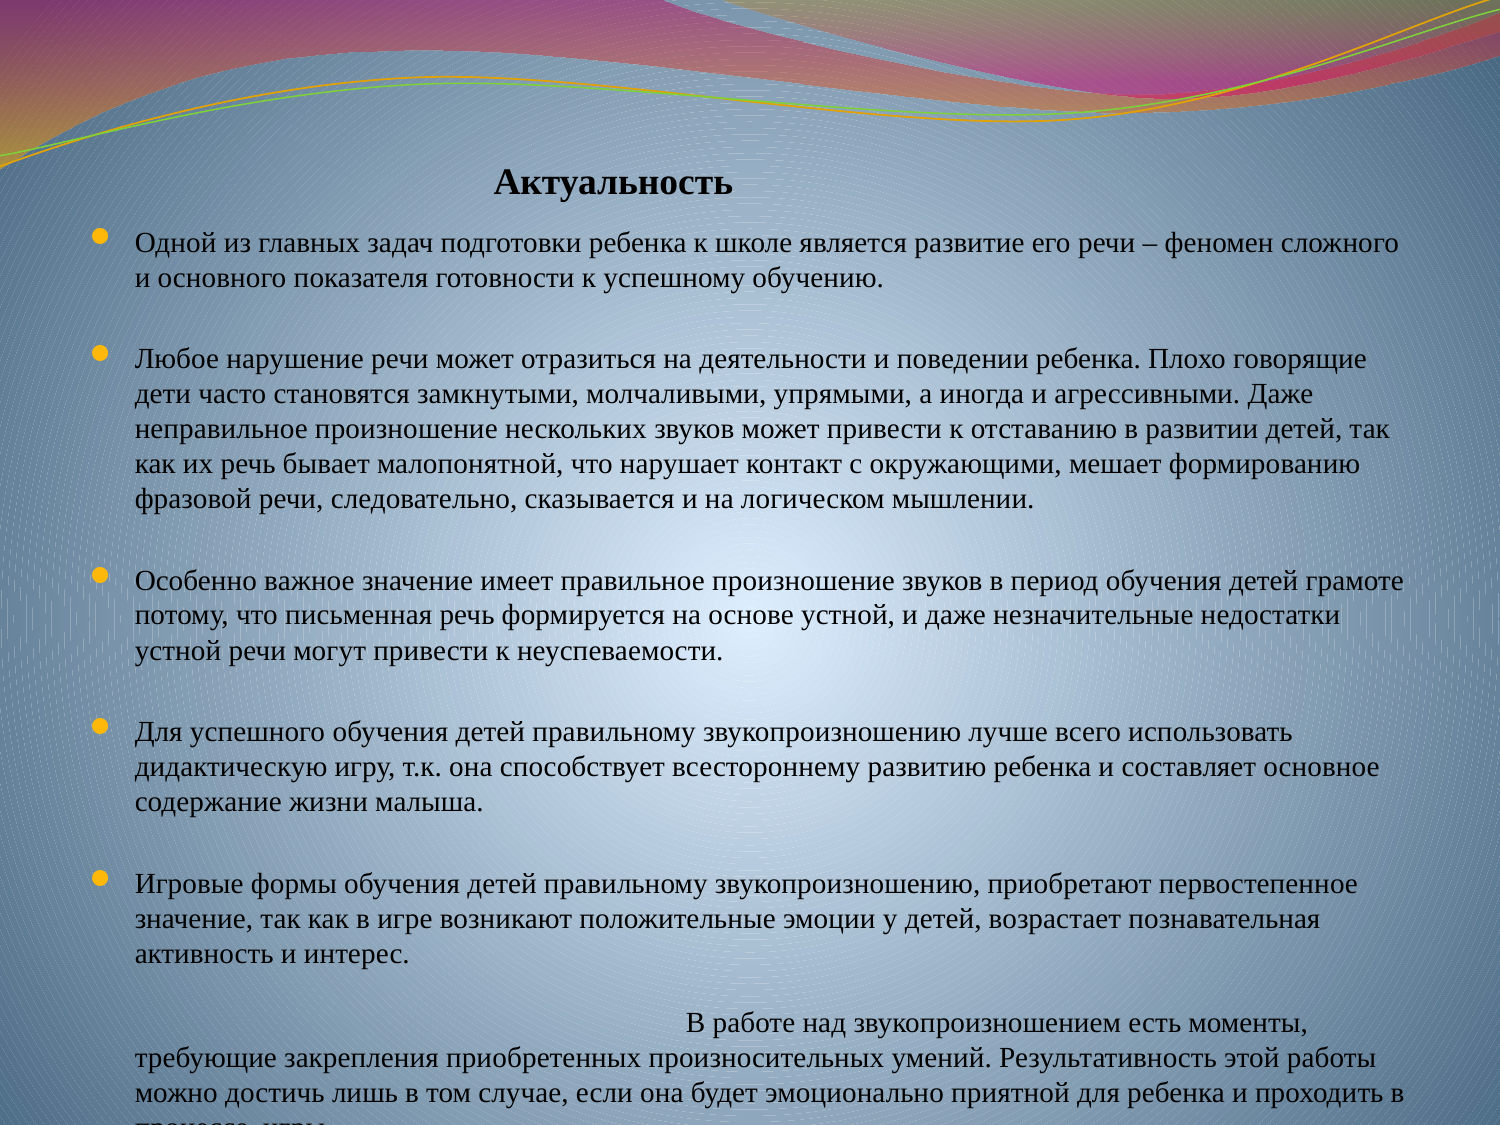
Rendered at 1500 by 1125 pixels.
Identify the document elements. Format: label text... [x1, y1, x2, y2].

list Одной из главных задач подготовки ребенка к школе является развитие его речи – феномен сложного и основного показателя готовности к успешному обучению. Любое нарушение речи может отразиться на деятельности и поведении ребенка. Плохо говорящие дети часто становятся замкнутыми, молчаливыми, упрямыми, а иногда и агрессивными. Даже неправильное произношение нескольких звуков может привести к отставанию в развитии детей, так как их речь бывает малопонятной, что нарушает контакт с окружающими, мешает формированию фразовой речи, следовательно, сказывается и на логическом мышлении. Особенно важное значение имеет правильное произношение звуков в период обучения детей грамоте потому, что письменная речь формируется на основе устной, и даже незначительные недостатки устной речи могут привести к неуспеваемости. Для успешного обучения детей правильному звукопроизношению лучше всего использовать дидактическую игру, т.к. она способствует всестороннему развитию ребенка и составляет основное содержание жизни малыша. Игровые формы обучения детей правильному звукопроизношению, приобретают первостепенное значение, так как в игре возникают положительные эмоции у детей, возрастает познавательная активность и интерес. В работе над звукопроизношением есть моменты, требующие закрепления приобретенных произносительных умений. Результативность этой работы можно достичь лишь в том случае, если она будет эмоционально приятной для ребенка и проходить в процессе игры. [75, 215, 1425, 1106]
title [75, 115, 1425, 215]
text_box Актуальность [478, 149, 1034, 300]
